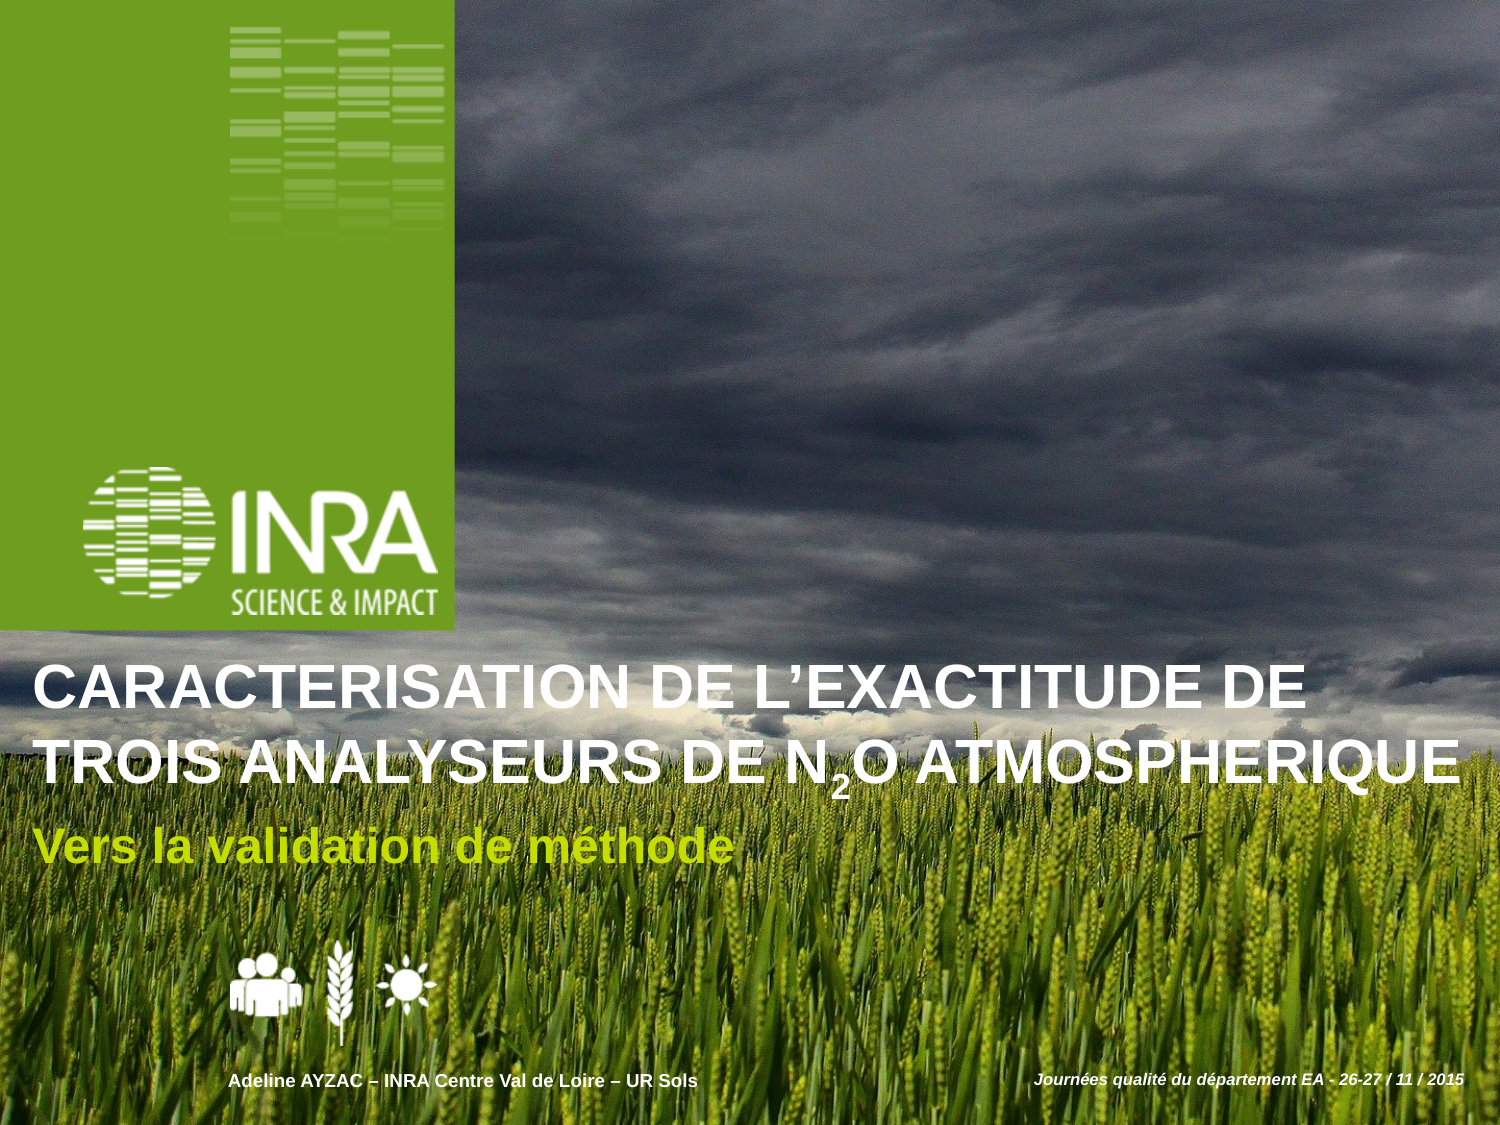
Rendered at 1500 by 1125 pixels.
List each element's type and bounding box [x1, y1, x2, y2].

picture [0, 0, 1500, 1125]
text_box [0, 0, 455, 1046]
